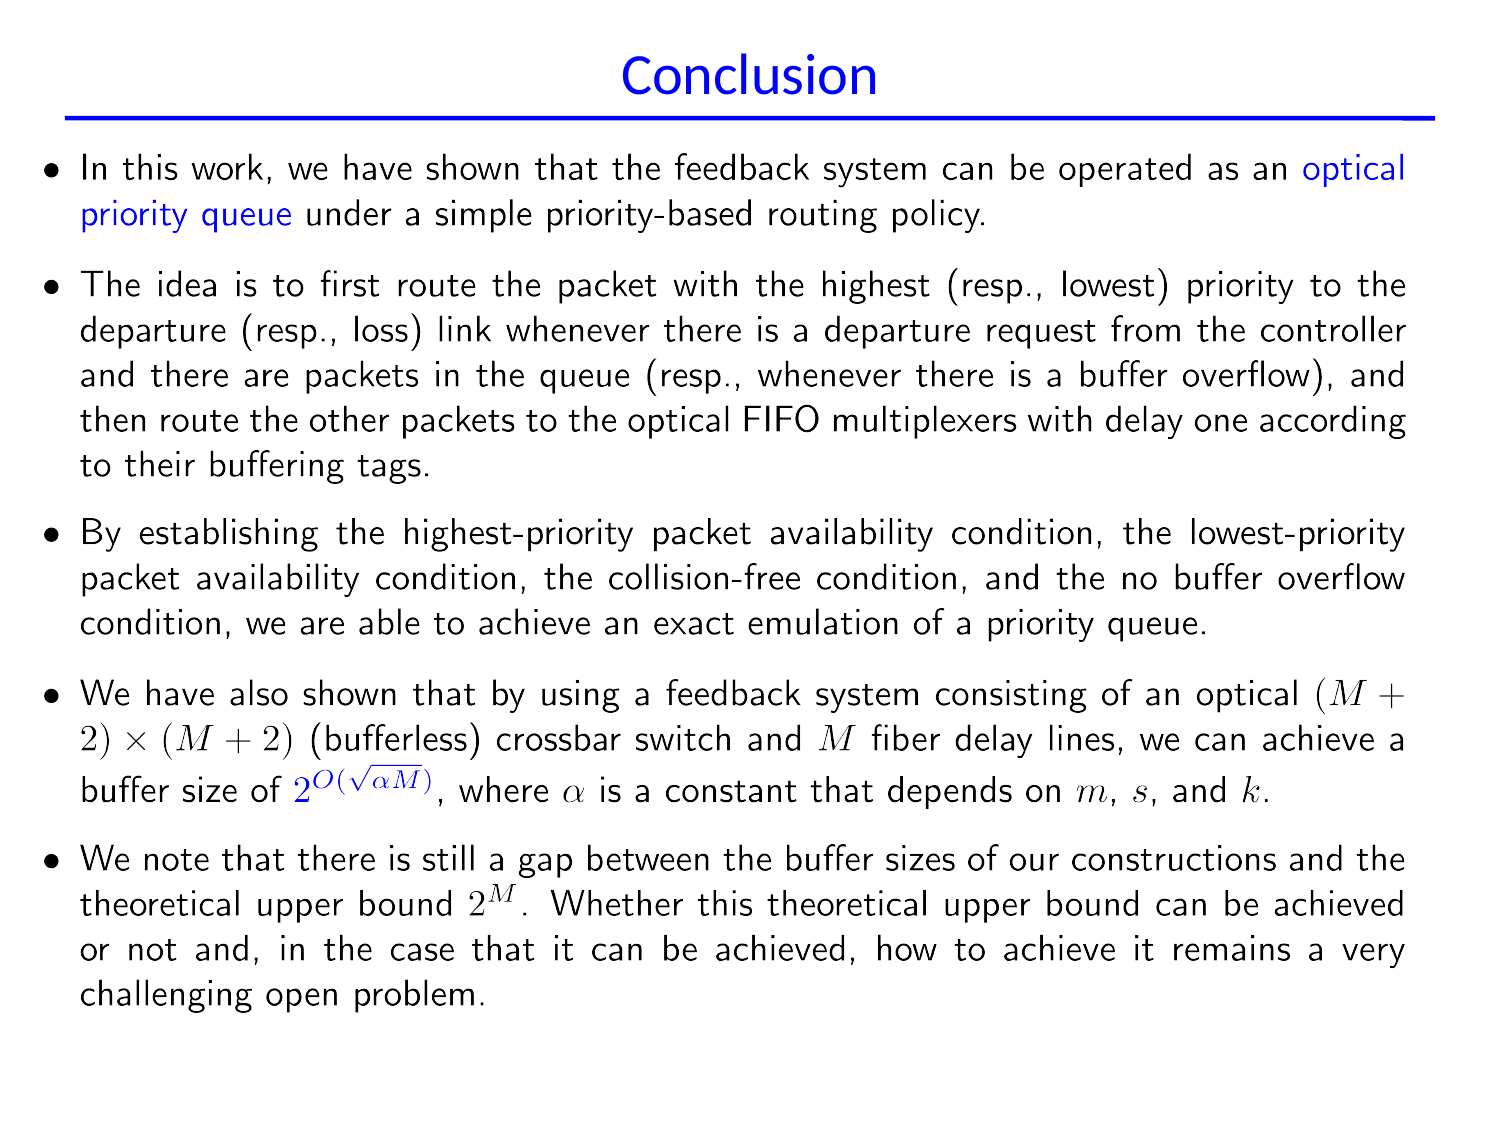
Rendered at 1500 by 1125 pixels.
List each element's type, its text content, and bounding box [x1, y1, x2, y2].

text_box Conclusion [74, 119, 1425, 130]
picture [43, 844, 1406, 1014]
picture [43, 267, 1406, 484]
picture [43, 518, 1405, 642]
text_box Conclusion [74, 11, 1425, 118]
picture [43, 677, 1404, 810]
picture [43, 153, 1403, 233]
